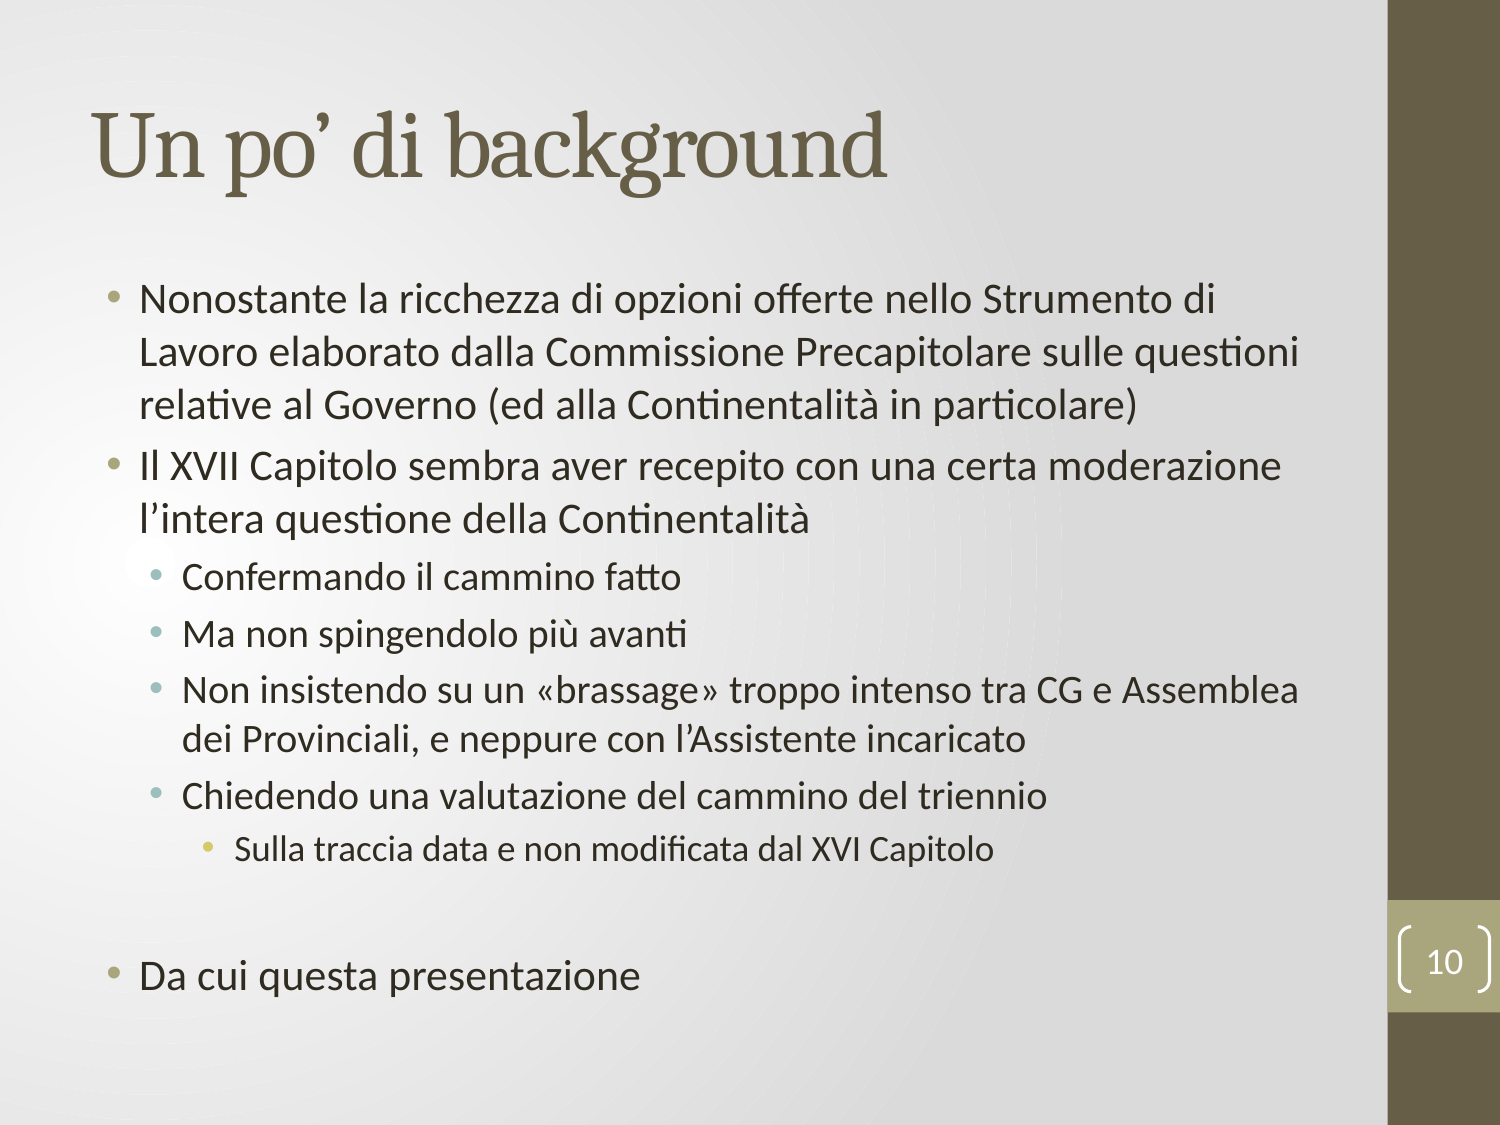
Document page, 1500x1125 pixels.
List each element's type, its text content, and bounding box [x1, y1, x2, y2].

slide_number 10 [1397, 925, 1492, 994]
title Un po’ di background [75, 45, 1325, 233]
list Nonostante la ricchezza di opzioni offerte nello Strumento di Lavoro elaborato dalla Commissione Precapitolare sulle questioni relative al Governo (ed alla Continentalità in particolare) Il XVII Capitolo sembra aver recepito con una certa moderazione l’intera questione della Continentalità Confermando il cammino fatto Ma non spingendolo più avanti Non insistendo su un «brassage» troppo intenso tra CG e Assemblea dei Provinciali, e neppure con l’Assistente incaricato Chiedendo una valutazione del cammino del triennio Sulla traccia data e non modificata dal XVI Capitolo Da cui questa presentazione [75, 262, 1325, 1050]
